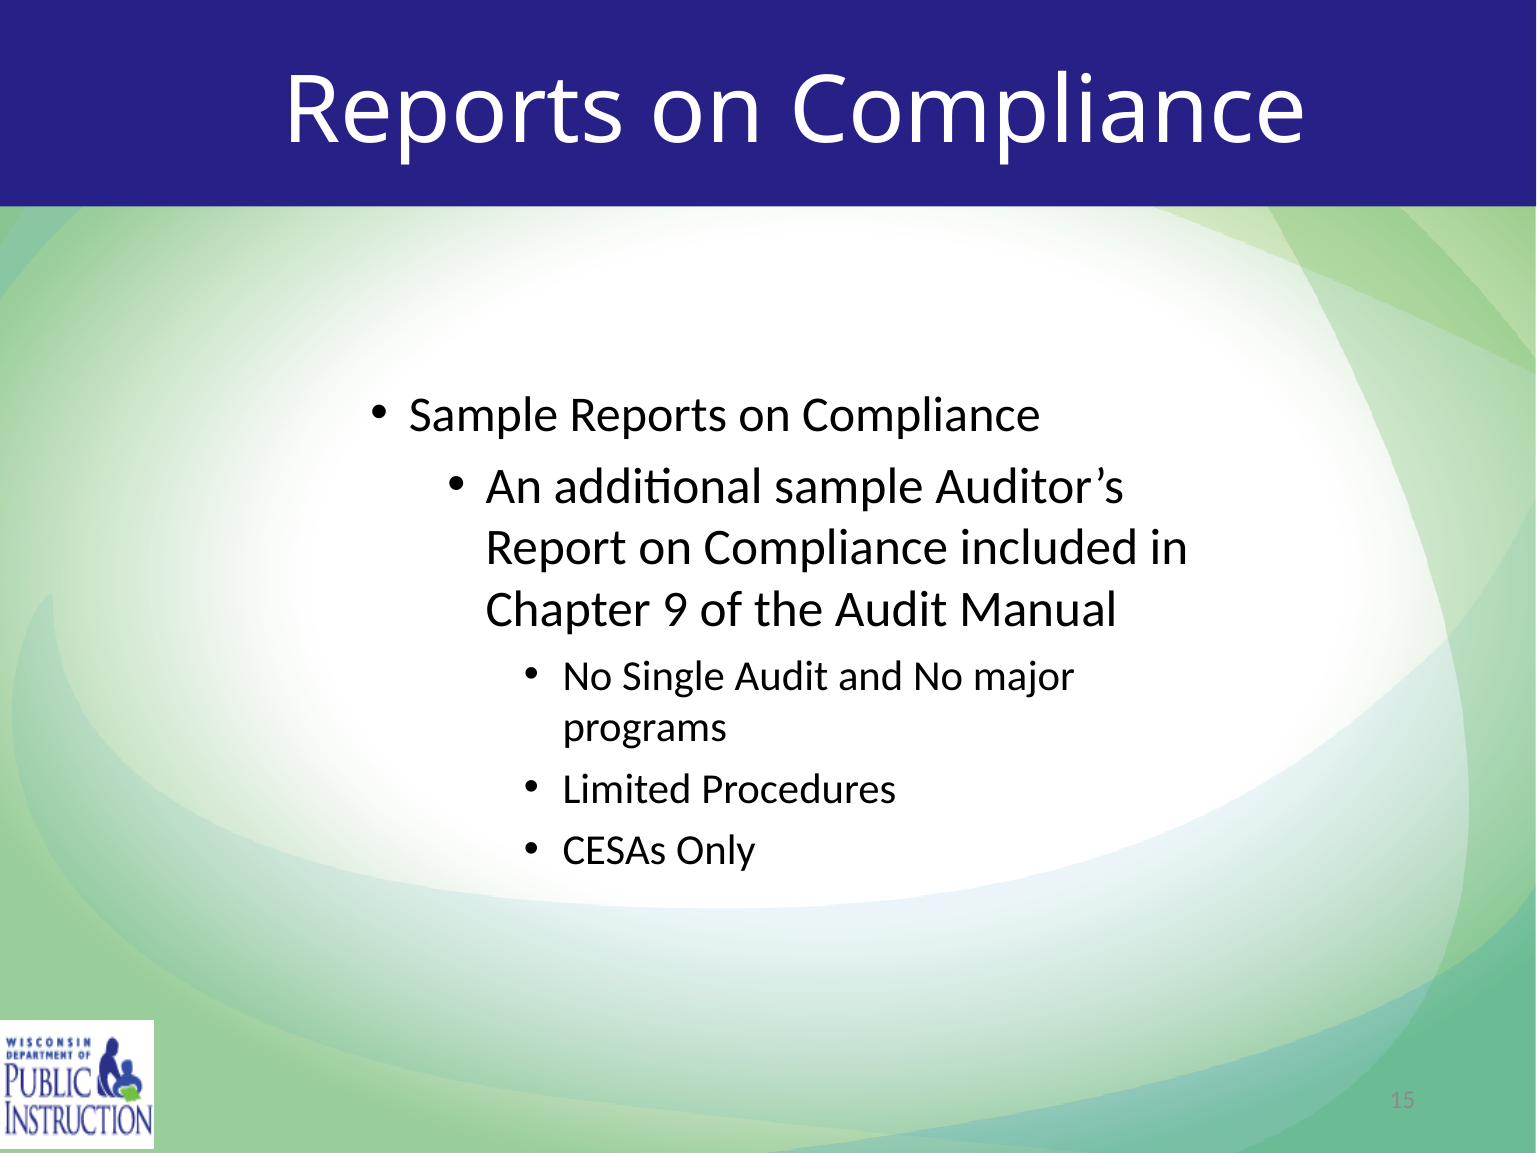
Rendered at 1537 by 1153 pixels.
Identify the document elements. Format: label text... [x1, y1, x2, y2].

picture [0, 207, 1536, 1153]
list Sample Reports on Compliance An additional sample Auditor’s Report on Compliance included in Chapter 9 of the Audit Manual No Single Audit and No major programs Limited Procedures CESAs Only [355, 373, 1208, 923]
title Reports on Compliance [132, 40, 1458, 185]
slide_number 15 [1084, 1067, 1431, 1130]
